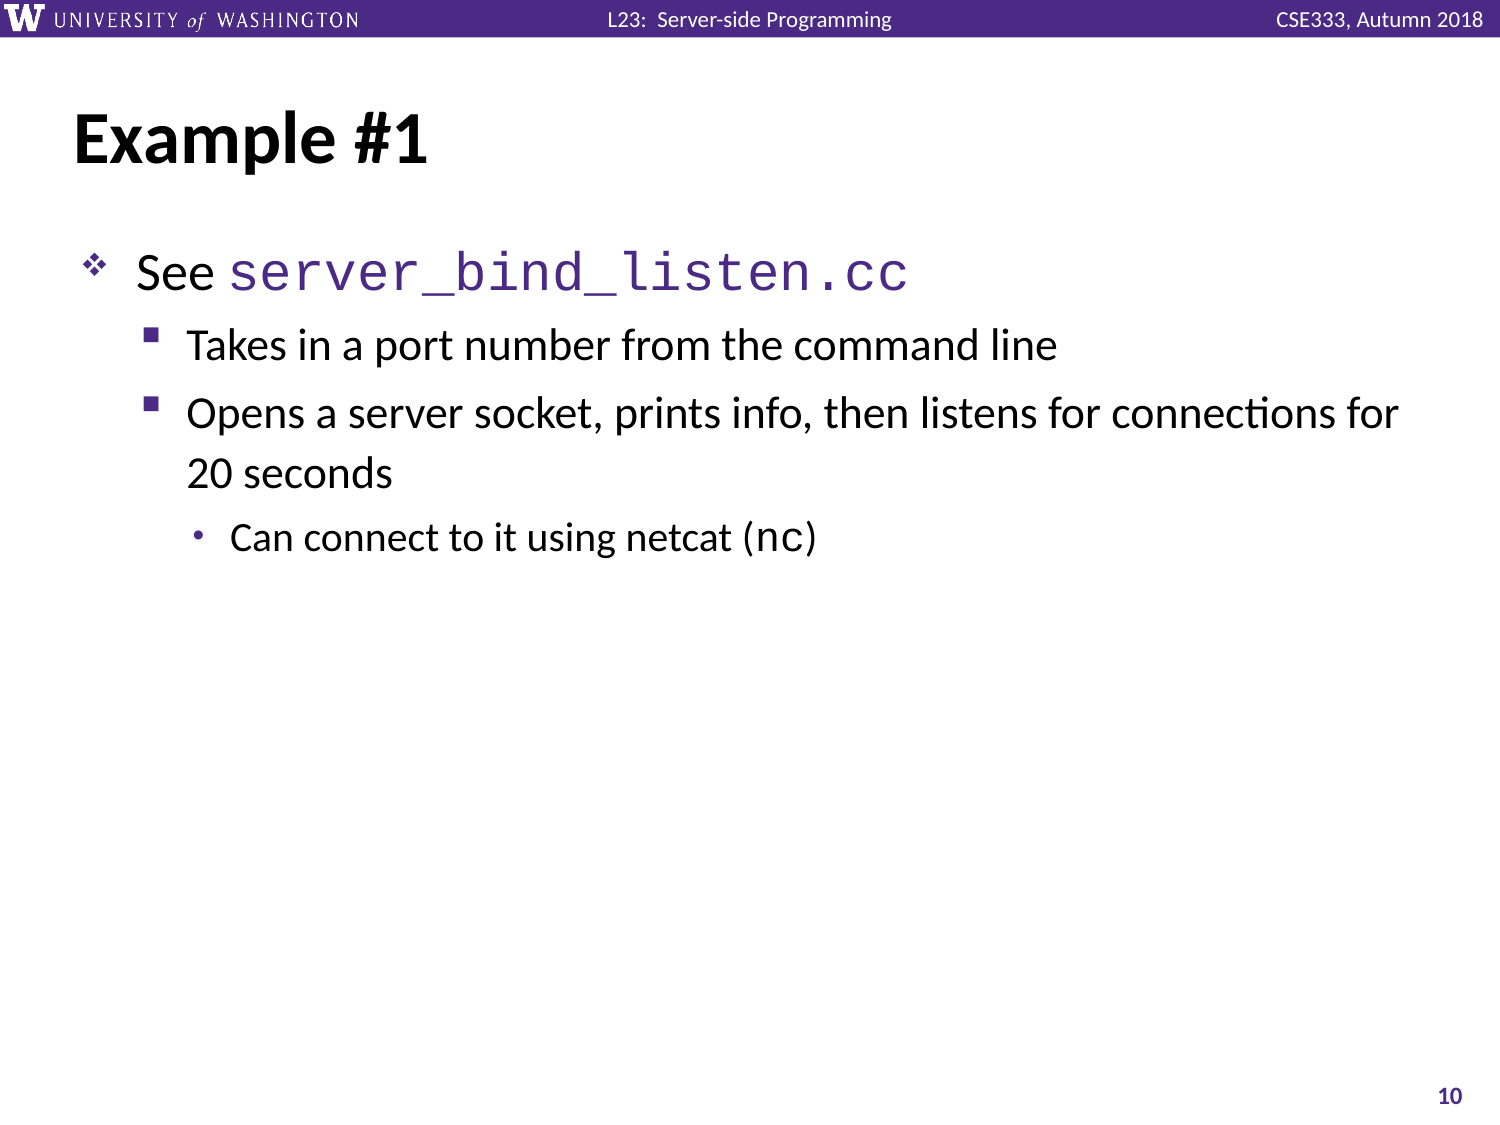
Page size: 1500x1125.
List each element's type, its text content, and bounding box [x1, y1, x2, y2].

picture [4, 4, 358, 32]
title Example #1 [58, 71, 1438, 197]
slide_number 10 [1400, 1065, 1500, 1125]
list See server_bind_listen.cc Takes in a port number from the command line Opens a server socket, prints info, then listens for connections for 20 seconds Can connect to it using netcat (nc) [64, 223, 1438, 1040]
